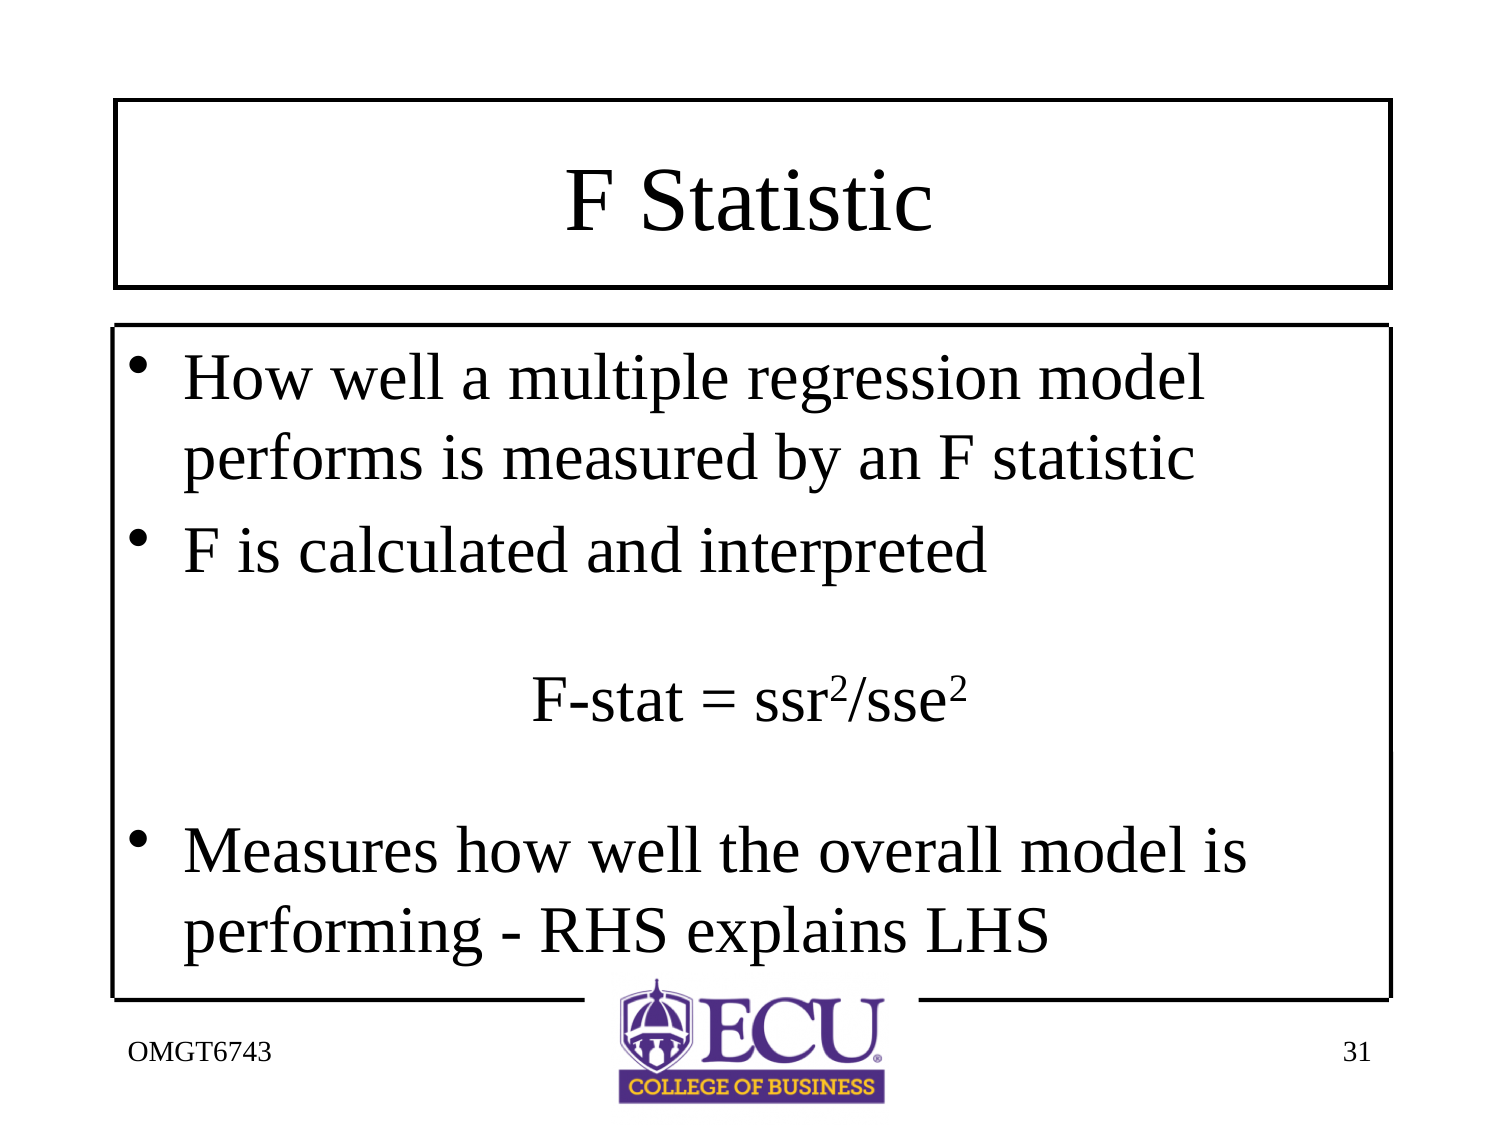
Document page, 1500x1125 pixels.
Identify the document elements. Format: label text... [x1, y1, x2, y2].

title F Statistic [112, 99, 1388, 288]
slide_number OMGT6743 [112, 1025, 425, 1100]
list How well a multiple regression model performs is measured by an F statistic F is calculated and interpreted F-stat = ssr2/sse2 Measures how well the overall model is performing - RHS explains LHS [112, 324, 1388, 1000]
slide_number 31 [1074, 1025, 1388, 1100]
picture [611, 1000, 889, 1125]
